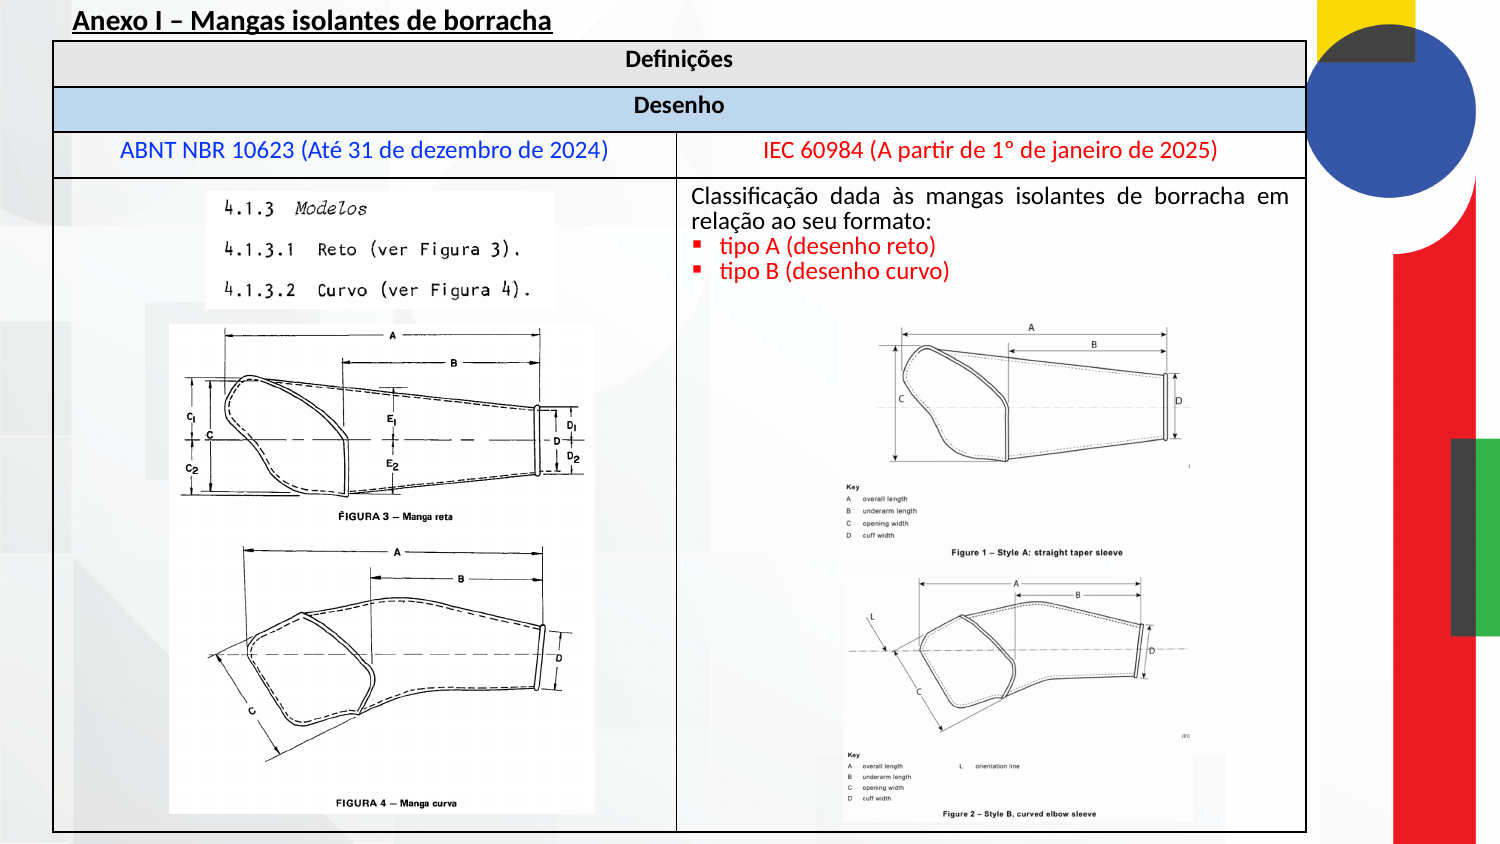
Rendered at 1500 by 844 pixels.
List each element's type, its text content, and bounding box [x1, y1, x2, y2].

picture [840, 318, 1190, 562]
picture [843, 574, 1193, 822]
table_cell IEC 60984 (A partir de 1º de janeiro de 2025) [677, 133, 1305, 177]
picture [169, 324, 595, 814]
table_cell [54, 179, 676, 831]
table_cell Classificação dada às mangas isolantes de borracha em relação ao seu formato: tipo A (desenho reto) tipo B (desenho curvo) [677, 179, 1305, 831]
table_header Definições [54, 42, 1305, 86]
picture [205, 191, 555, 309]
table_cell ABNT NBR 10623 (Até 31 de dezembro de 2024​) [54, 133, 676, 177]
table_cell Desenho [54, 88, 1305, 131]
title Anexo I – Mangas isolantes de borracha [57, 0, 1274, 40]
picture [0, 0, 1500, 844]
